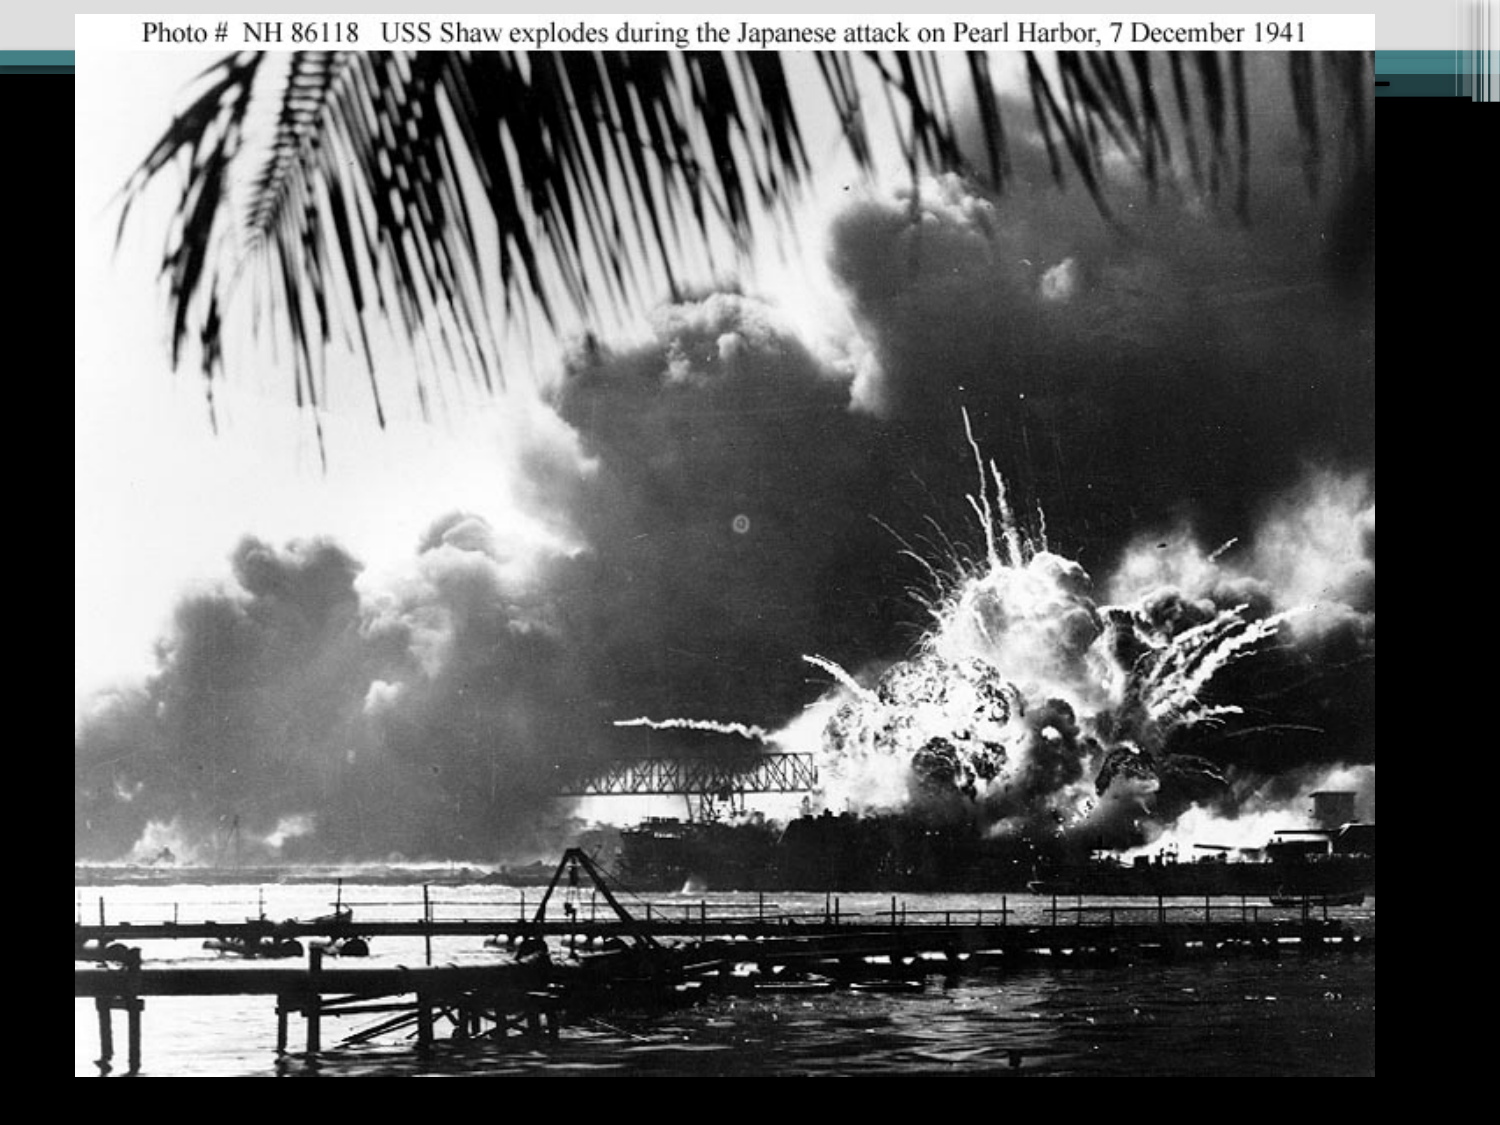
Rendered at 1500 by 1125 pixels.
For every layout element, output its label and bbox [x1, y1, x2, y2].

picture [74, 14, 1376, 1077]
